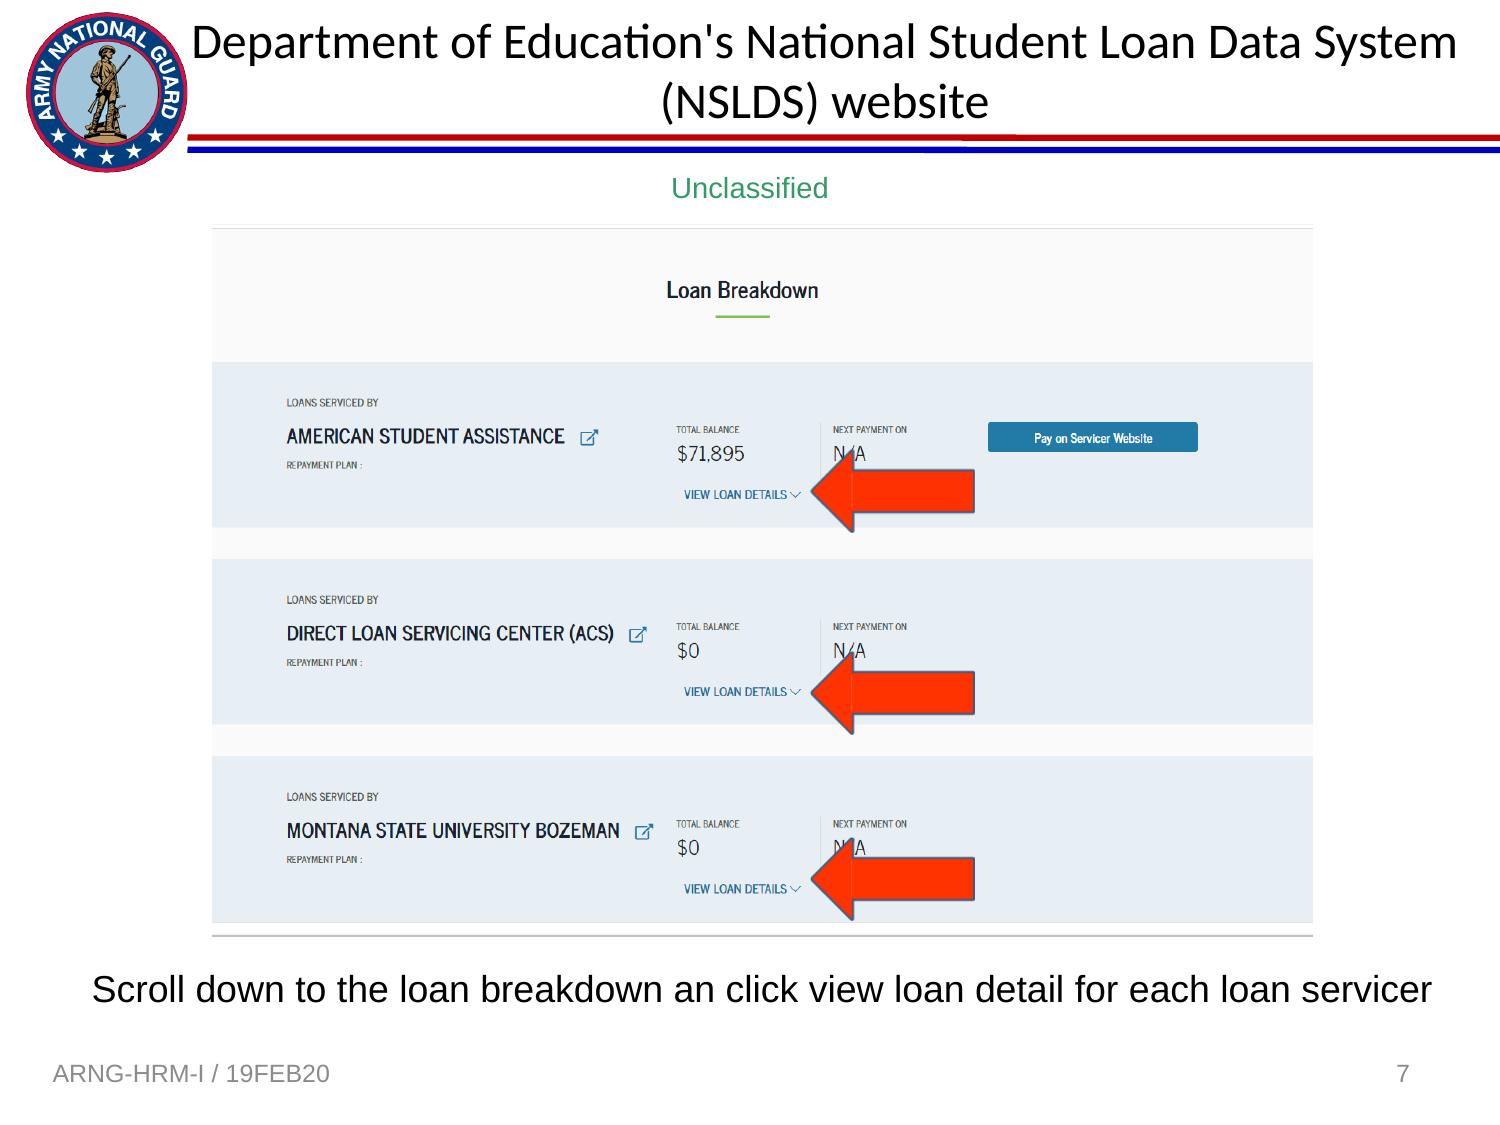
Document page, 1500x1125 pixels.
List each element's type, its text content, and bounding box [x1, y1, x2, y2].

title Department of Education's National Student Loan Data System (NSLDS) website [150, 0, 1500, 138]
picture [24, 12, 188, 175]
picture [809, 837, 975, 921]
picture [809, 651, 975, 736]
slide_number 7 [1074, 1042, 1425, 1103]
picture [850, 409, 934, 574]
text_box Scroll down to the loan breakdown an click view loan detail for each loan servicer [76, 957, 1448, 1018]
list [212, 224, 1313, 938]
